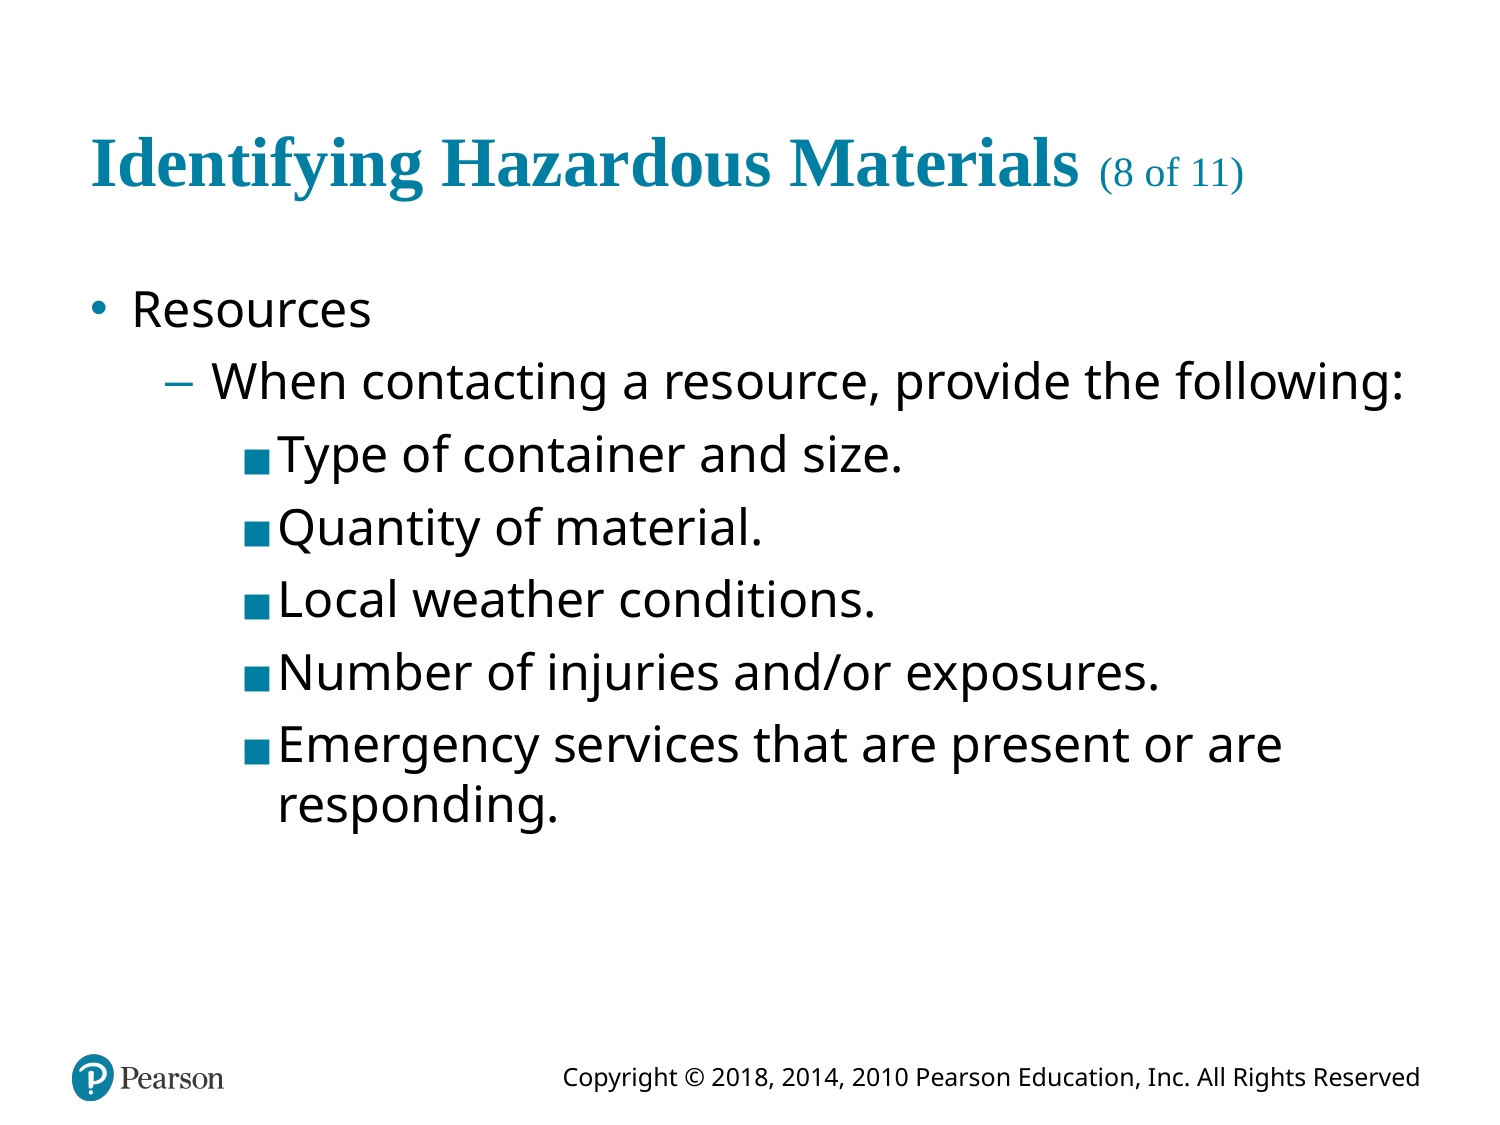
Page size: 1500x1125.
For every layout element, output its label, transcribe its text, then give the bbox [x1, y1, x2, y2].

picture [98, 1054, 224, 1101]
title Identifying Hazardous Materials (8 of 11) [75, 35, 1425, 216]
picture [72, 1054, 88, 1070]
picture [80, 1063, 106, 1088]
picture [72, 1087, 83, 1101]
list Resources When contacting a resource, provide the following: Type of container and size. Quantity of material. Local weather conditions. Number of injuries and/or exposures. Emergency services that are present or are responding. [75, 262, 1425, 854]
